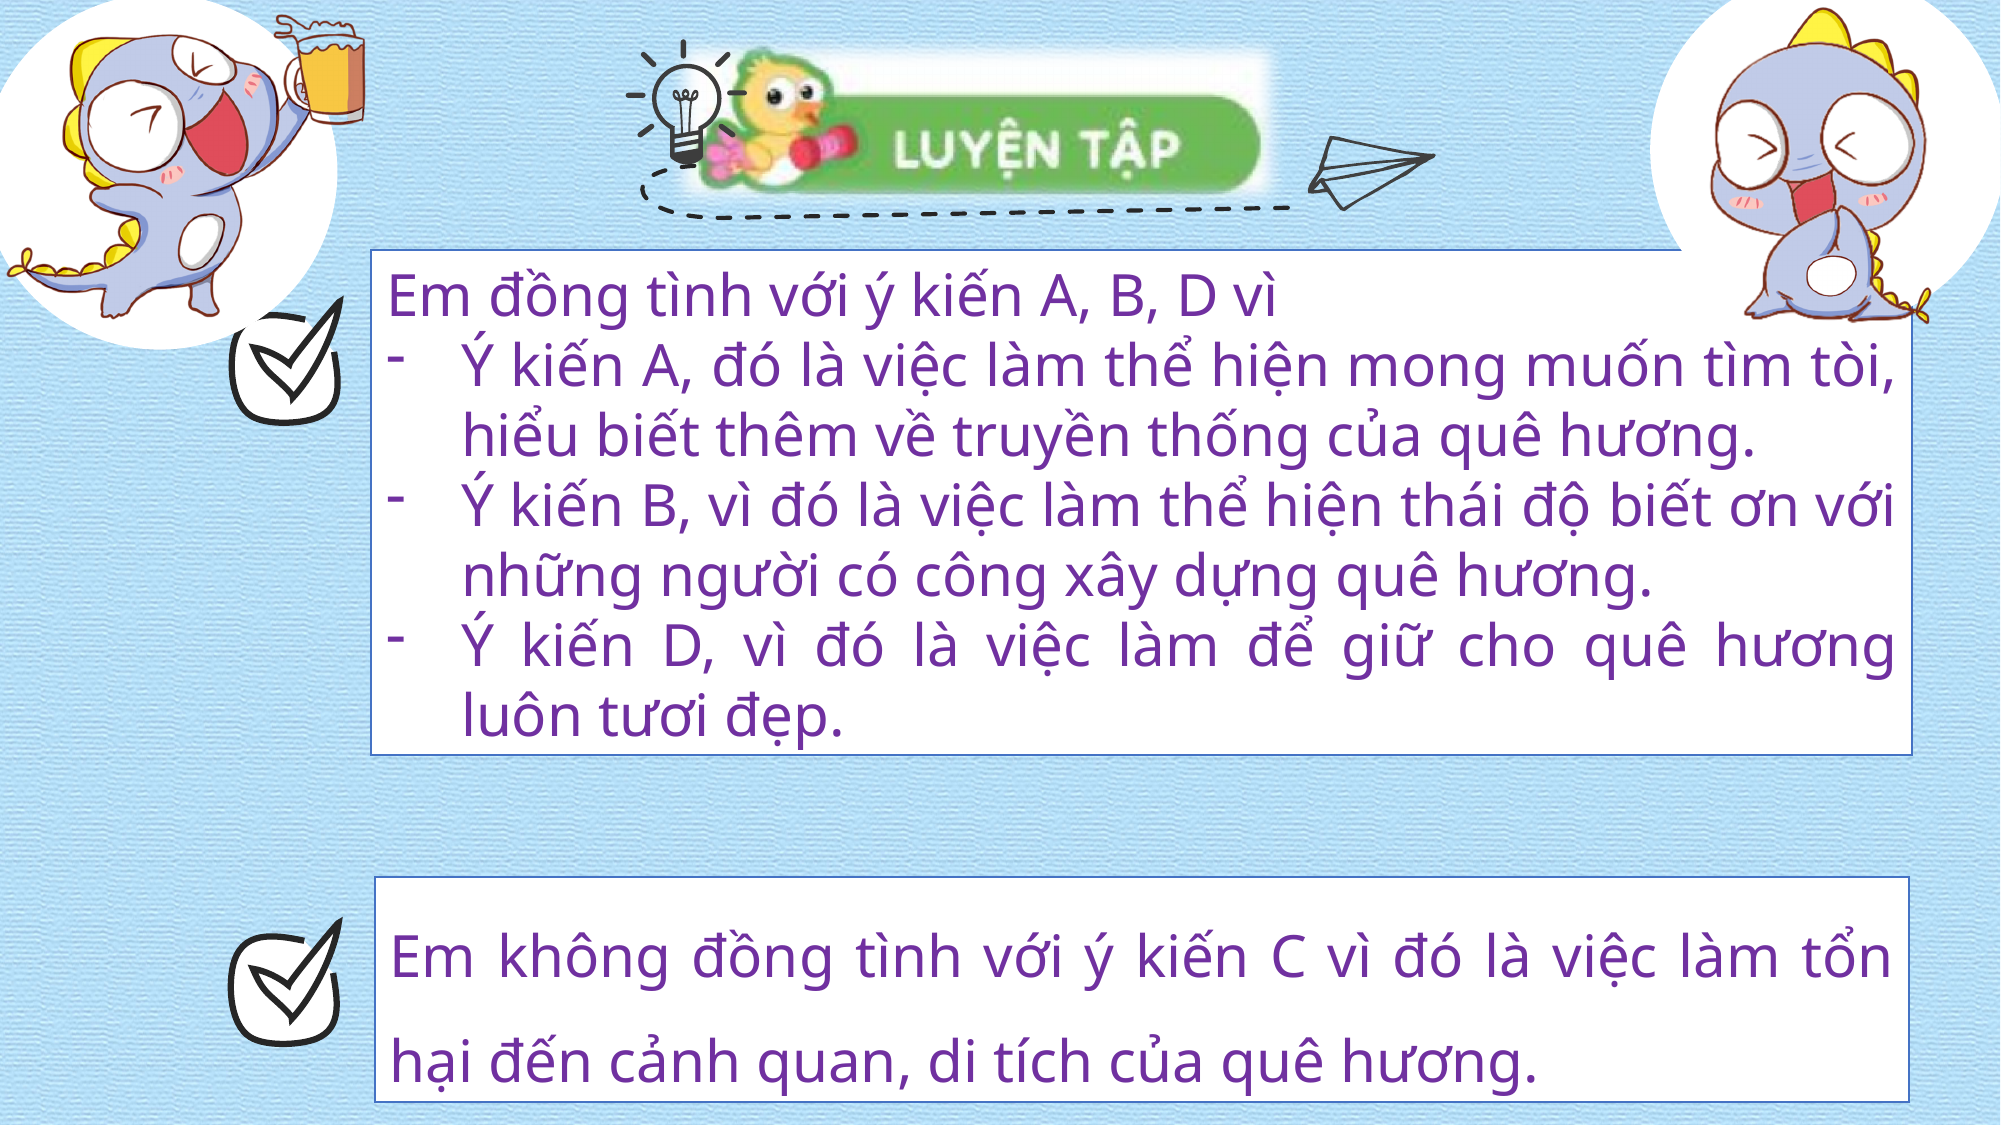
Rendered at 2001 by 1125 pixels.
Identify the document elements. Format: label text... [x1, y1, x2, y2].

text_box Em không đồng tình với ý kiến C vì đó là việc làm tổn hại đến cảnh quan, di tích của quê hương. [374, 876, 1910, 1103]
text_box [231, 350, 340, 423]
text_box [625, 39, 747, 165]
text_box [1646, 0, 2000, 331]
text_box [230, 922, 339, 1044]
text_box Em đồng tình với ý kiến A, B, D vì Ý kiến A, đó là việc làm thể hiện mong muốn tìm tòi, hiểu biết thêm về truyền thống của quê hương. Ý kiến B, vì đó là việc làm thể hiện thái độ biết ơn với những người có công xây dựng quê hương. Ý kiến D, vì đó là việc làm để giữ cho quê hương luôn tươi đẹp. [370, 249, 1913, 756]
picture [0, 0, 2001, 1125]
text_box [641, 169, 666, 211]
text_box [0, 0, 380, 350]
text_box [1307, 135, 1436, 212]
text_box [668, 211, 1114, 219]
picture [380, 0, 1646, 249]
